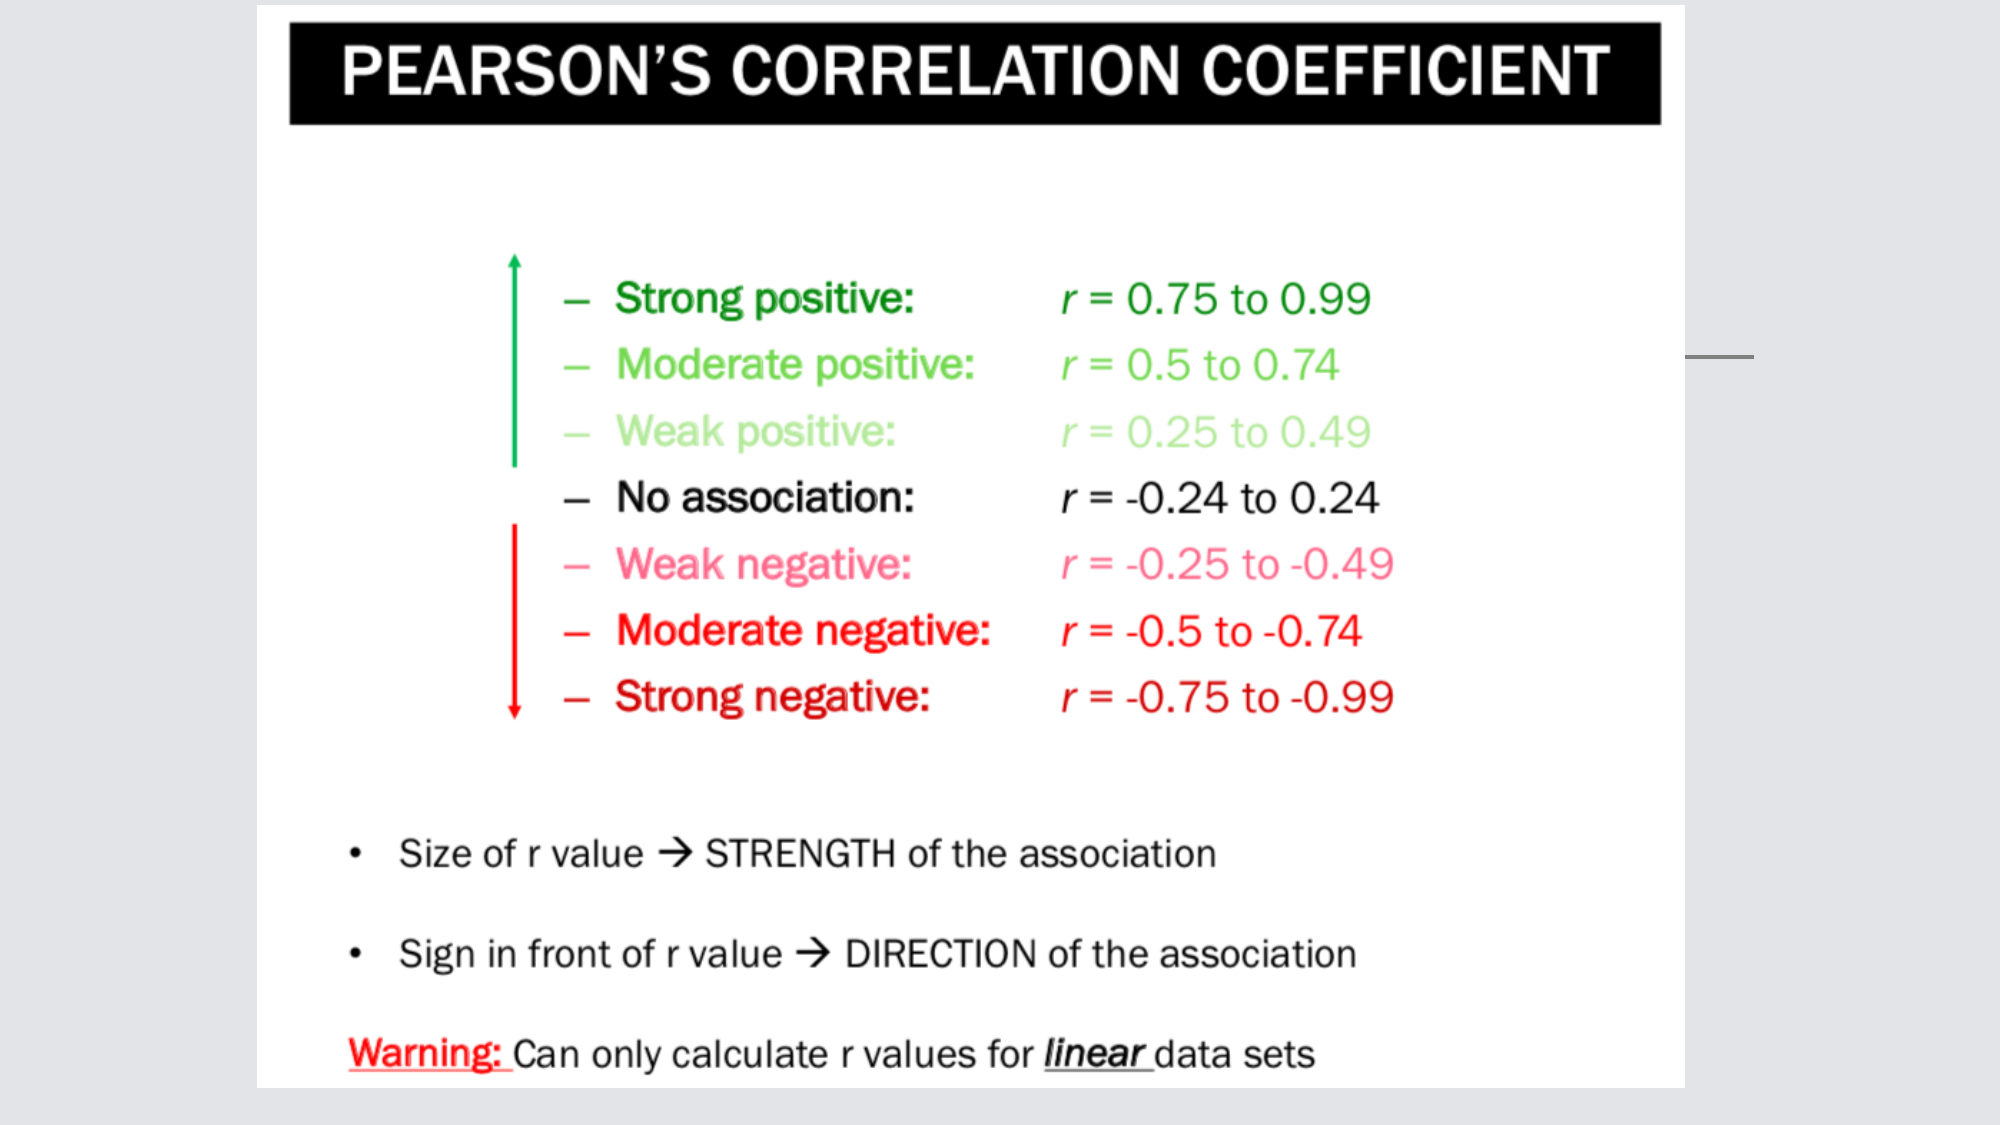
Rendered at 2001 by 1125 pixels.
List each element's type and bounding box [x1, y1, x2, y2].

picture [257, 5, 1686, 1088]
